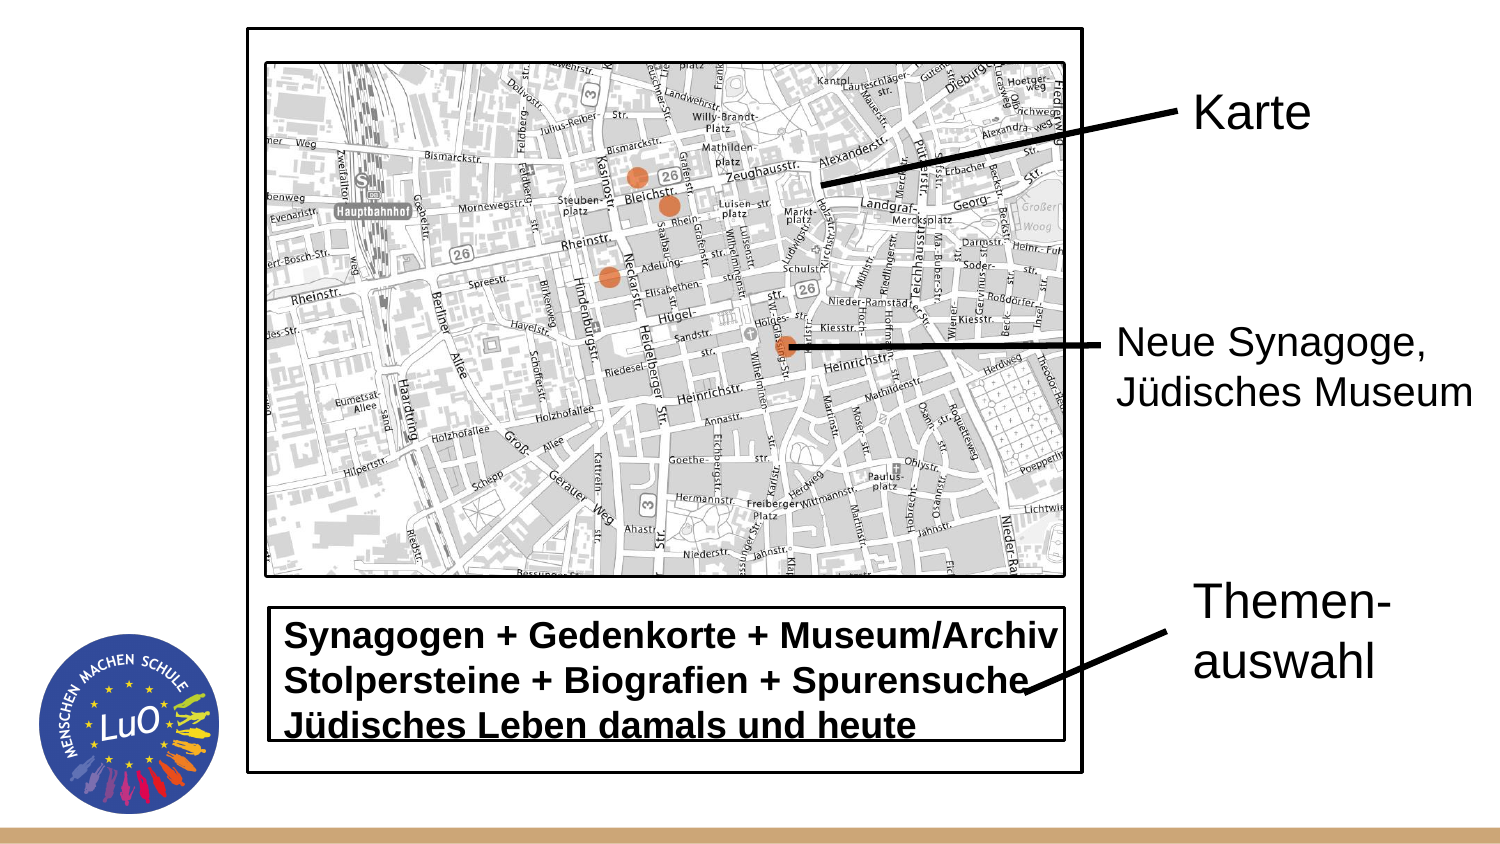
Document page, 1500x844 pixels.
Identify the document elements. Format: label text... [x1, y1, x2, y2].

text_box Karte [1177, 64, 1500, 157]
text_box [820, 110, 1178, 186]
text_box Synagogen + Gedenkorte + Museum/Archiv Stolpersteine + Biografien + Spurensuche Jüdisches Leben damals und heute [268, 596, 1082, 773]
text_box Neue Synagoge, Jüdisches Museum [1100, 300, 1500, 391]
text_box [247, 28, 1082, 773]
picture [39, 634, 219, 815]
picture [266, 64, 1063, 576]
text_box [788, 344, 1102, 348]
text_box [1023, 630, 1167, 694]
text_box Themen- auswahl [1177, 553, 1500, 644]
